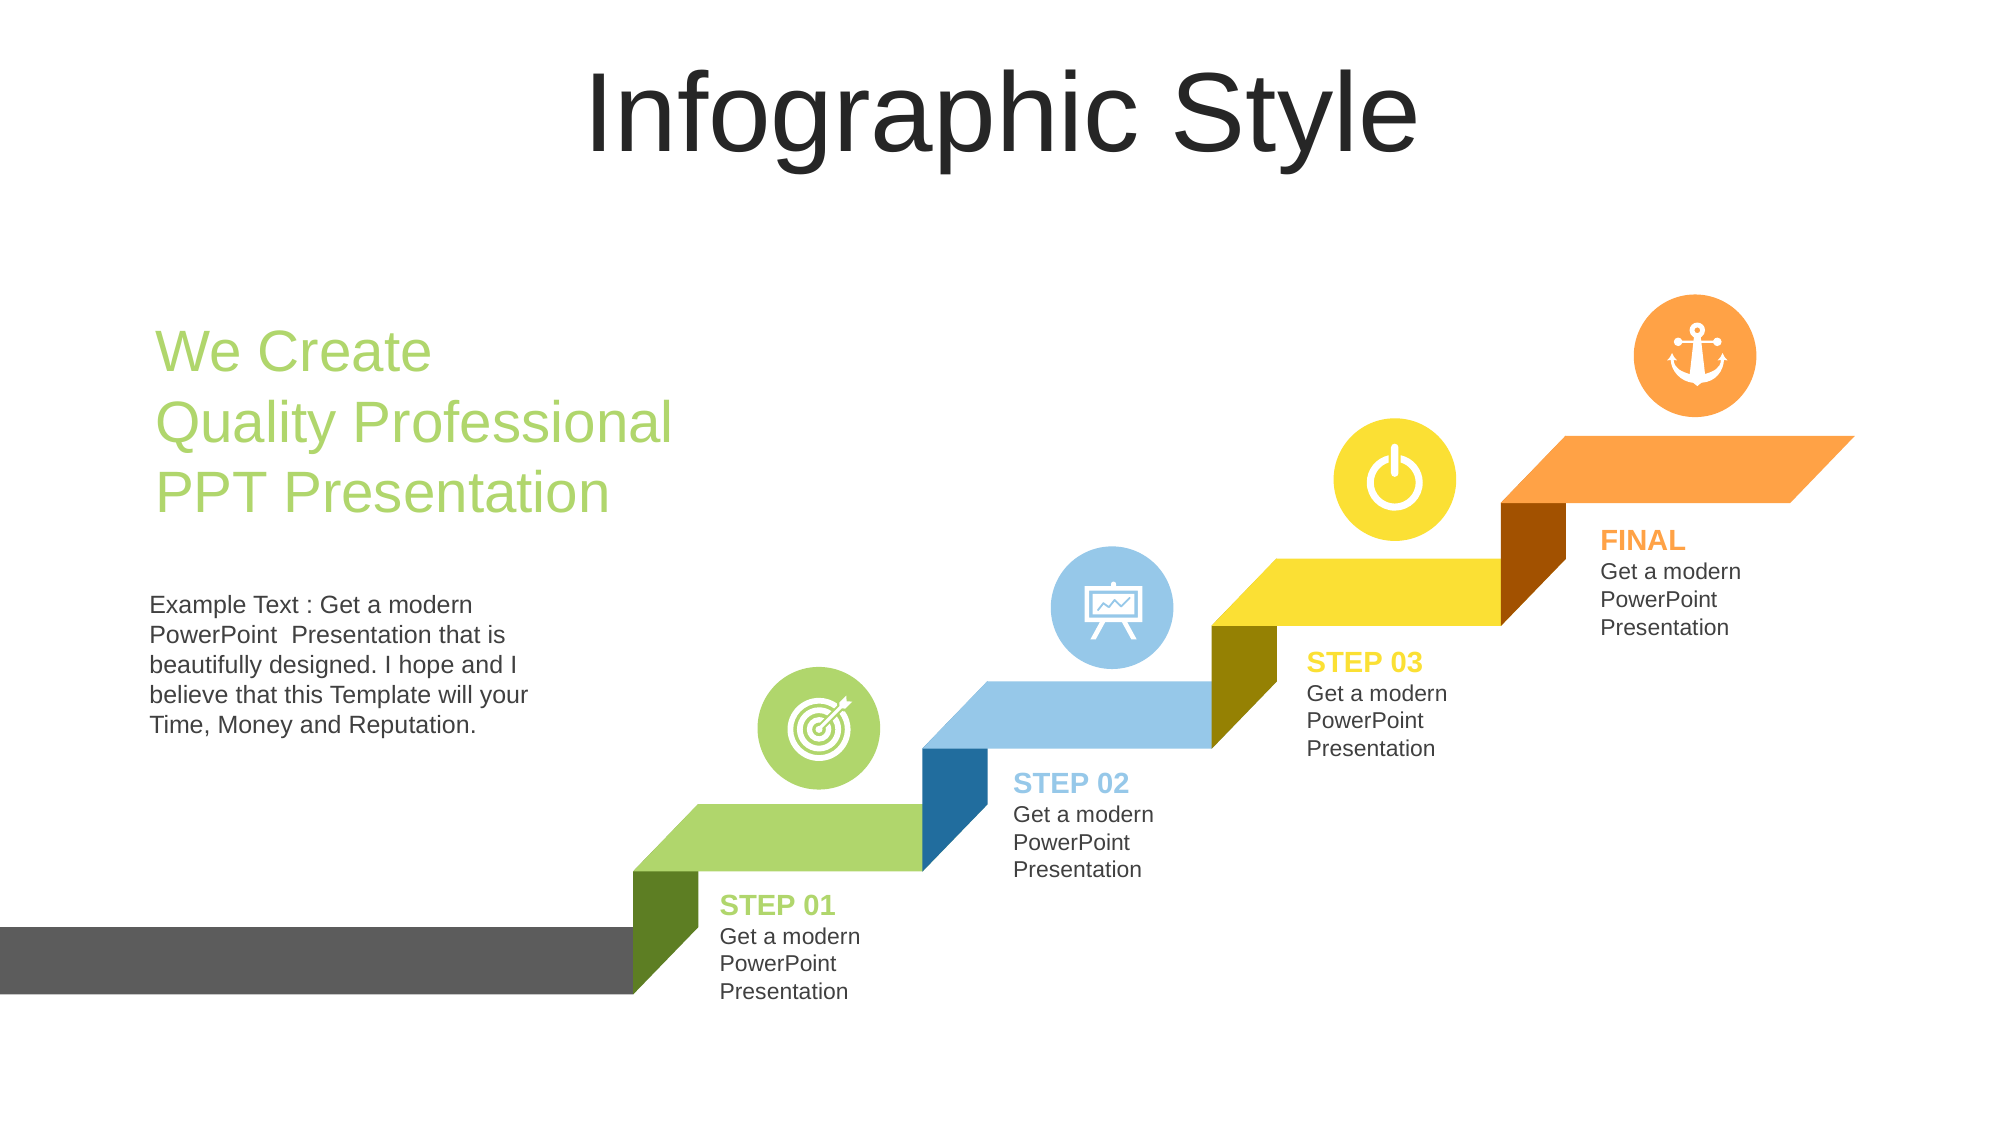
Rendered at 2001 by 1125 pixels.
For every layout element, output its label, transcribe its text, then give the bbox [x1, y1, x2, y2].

text_box [1664, 321, 1731, 388]
text_box [786, 693, 855, 763]
text_box [1332, 417, 1458, 542]
text_box [0, 926, 632, 995]
list Infographic Style [53, 55, 1952, 175]
text_box [1499, 505, 1567, 629]
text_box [1306, 643, 1508, 762]
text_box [149, 320, 734, 526]
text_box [1013, 764, 1214, 884]
text_box [1498, 434, 1858, 505]
text_box [921, 750, 989, 875]
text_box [719, 886, 921, 1005]
text_box [1632, 293, 1758, 419]
text_box [1083, 580, 1144, 641]
text_box [630, 803, 921, 873]
text_box Example Text : Get a modern PowerPoint Presentation that is beautifully designed. I hope and I believe that this Template will your Time, Money and Reputation. [149, 588, 534, 739]
text_box [632, 873, 700, 997]
text_box [919, 680, 1210, 750]
text_box [1049, 545, 1175, 671]
text_box [1209, 557, 1499, 627]
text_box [1600, 521, 1802, 641]
text_box [756, 665, 882, 791]
text_box [1365, 442, 1424, 512]
text_box [1210, 627, 1278, 752]
